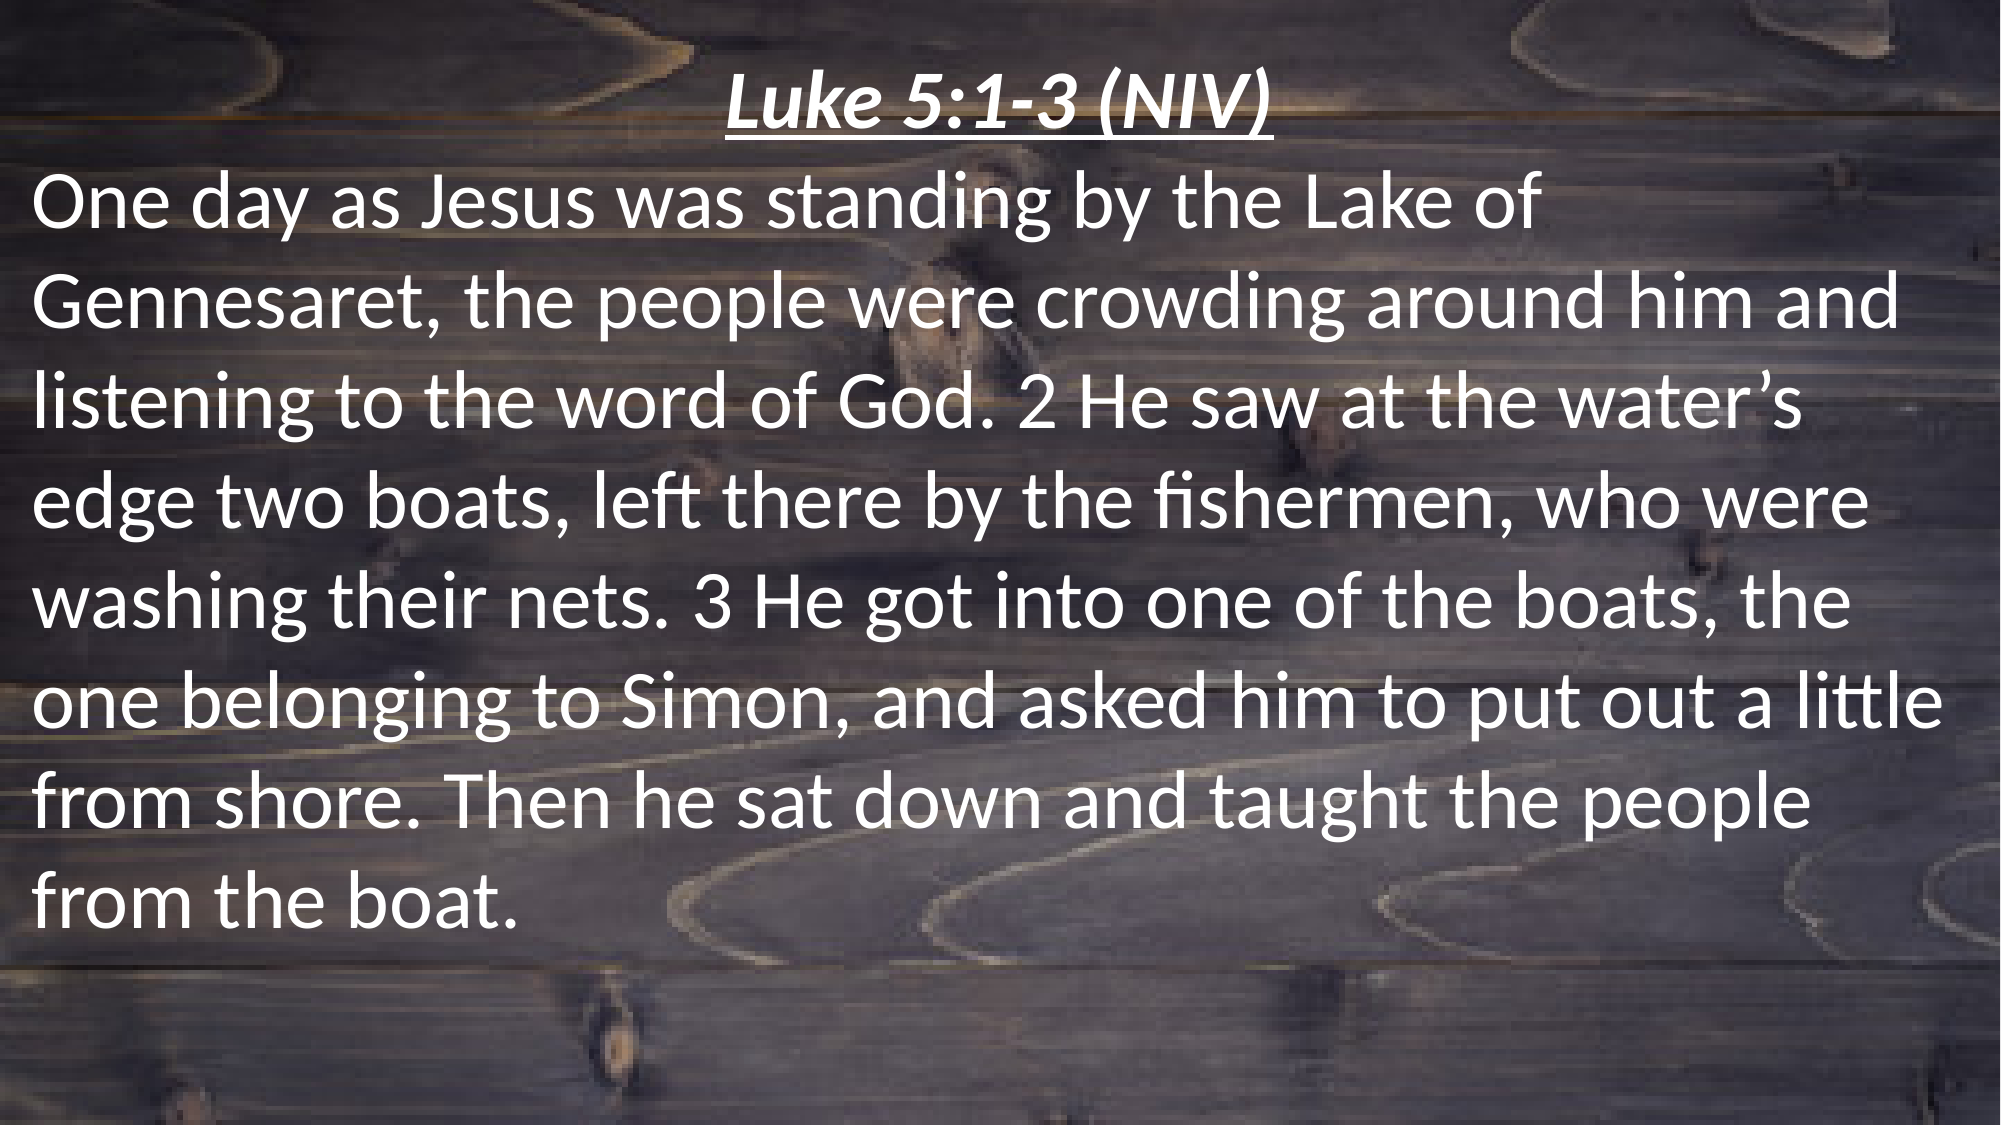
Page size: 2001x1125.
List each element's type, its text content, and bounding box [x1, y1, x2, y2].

text_box Luke 5:1-3 (NIV) One day as Jesus was standing by the Lake of Gennesaret, the people were crowding around him and listening to the word of God. 2 He saw at the water’s edge two boats, left there by the fishermen, who were washing their nets. 3 He got into one of the boats, the one belonging to Simon, and asked him to put out a little from shore. Then he sat down and taught the people from the boat. [17, 38, 1983, 953]
picture [0, 0, 2001, 1125]
